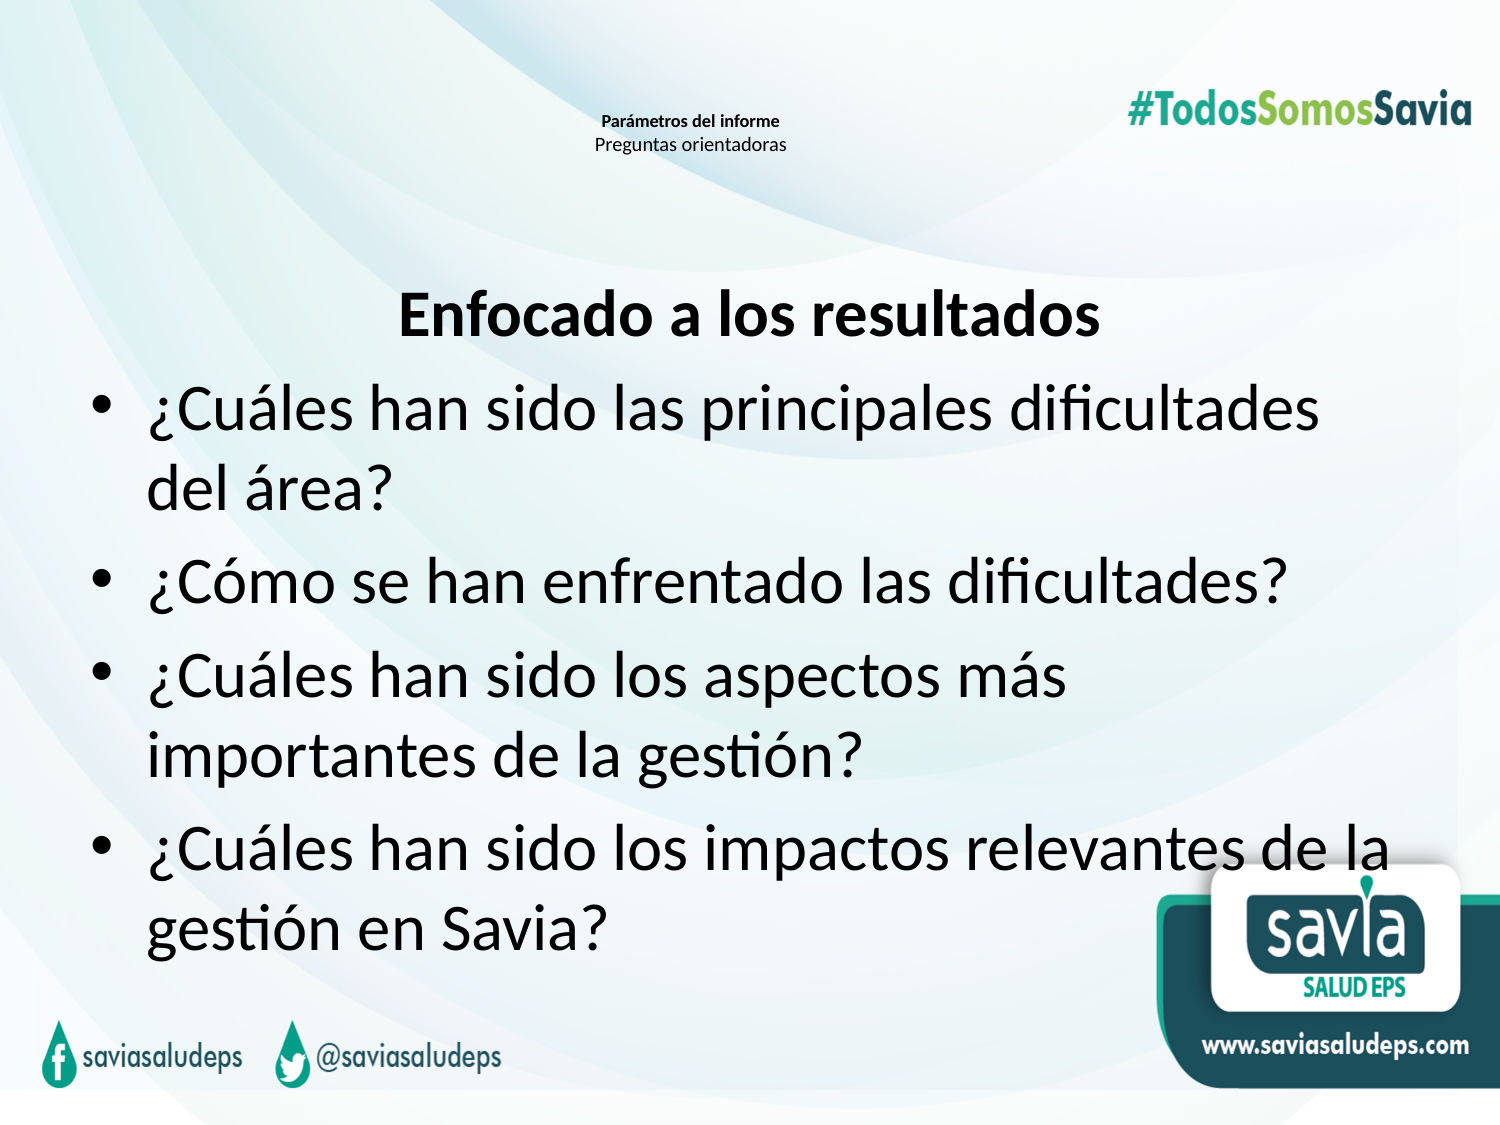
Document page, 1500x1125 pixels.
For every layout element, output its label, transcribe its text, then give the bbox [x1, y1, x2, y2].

title Parámetros del informe Preguntas orientadoras [230, 101, 1152, 164]
list Enfocado a los resultados ¿Cuáles han sido las principales dificultades del área? ¿Cómo se han enfrentado las dificultades? ¿Cuáles han sido los aspectos más importantes de la gestión? ¿Cuáles han sido los impactos relevantes de la gestión en Savia? [75, 262, 1425, 1005]
picture [0, 0, 1500, 1125]
